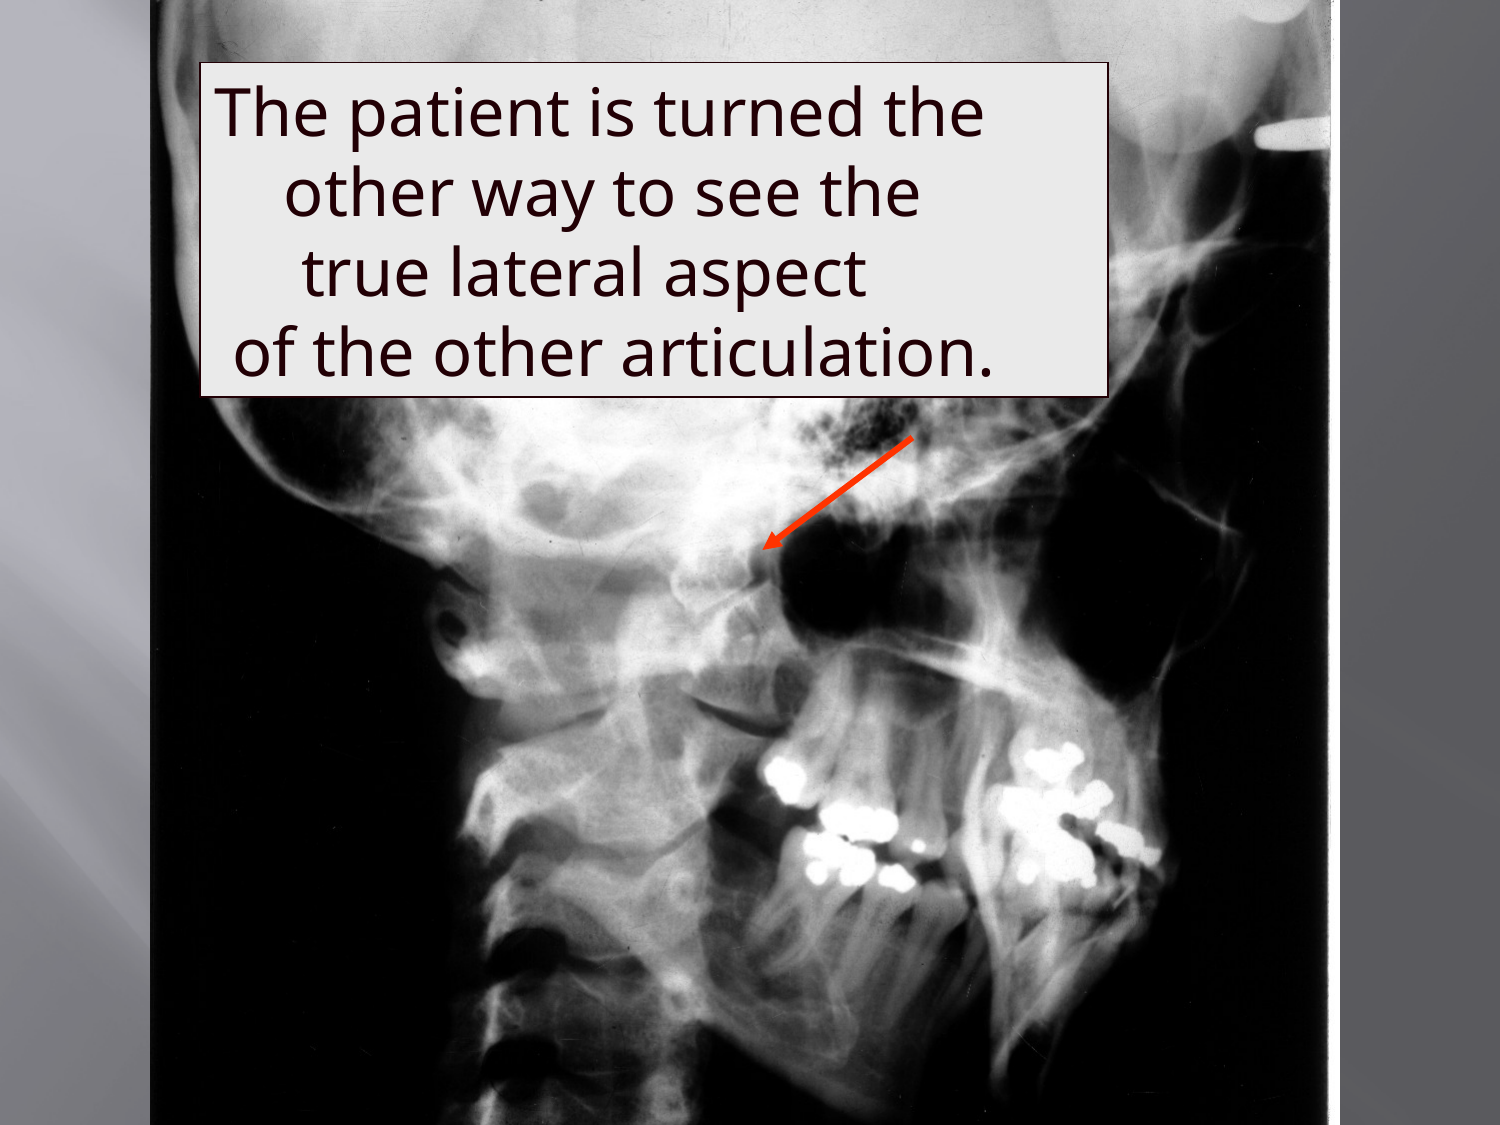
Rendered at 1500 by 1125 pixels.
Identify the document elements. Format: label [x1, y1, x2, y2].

picture [149, 0, 1340, 1125]
